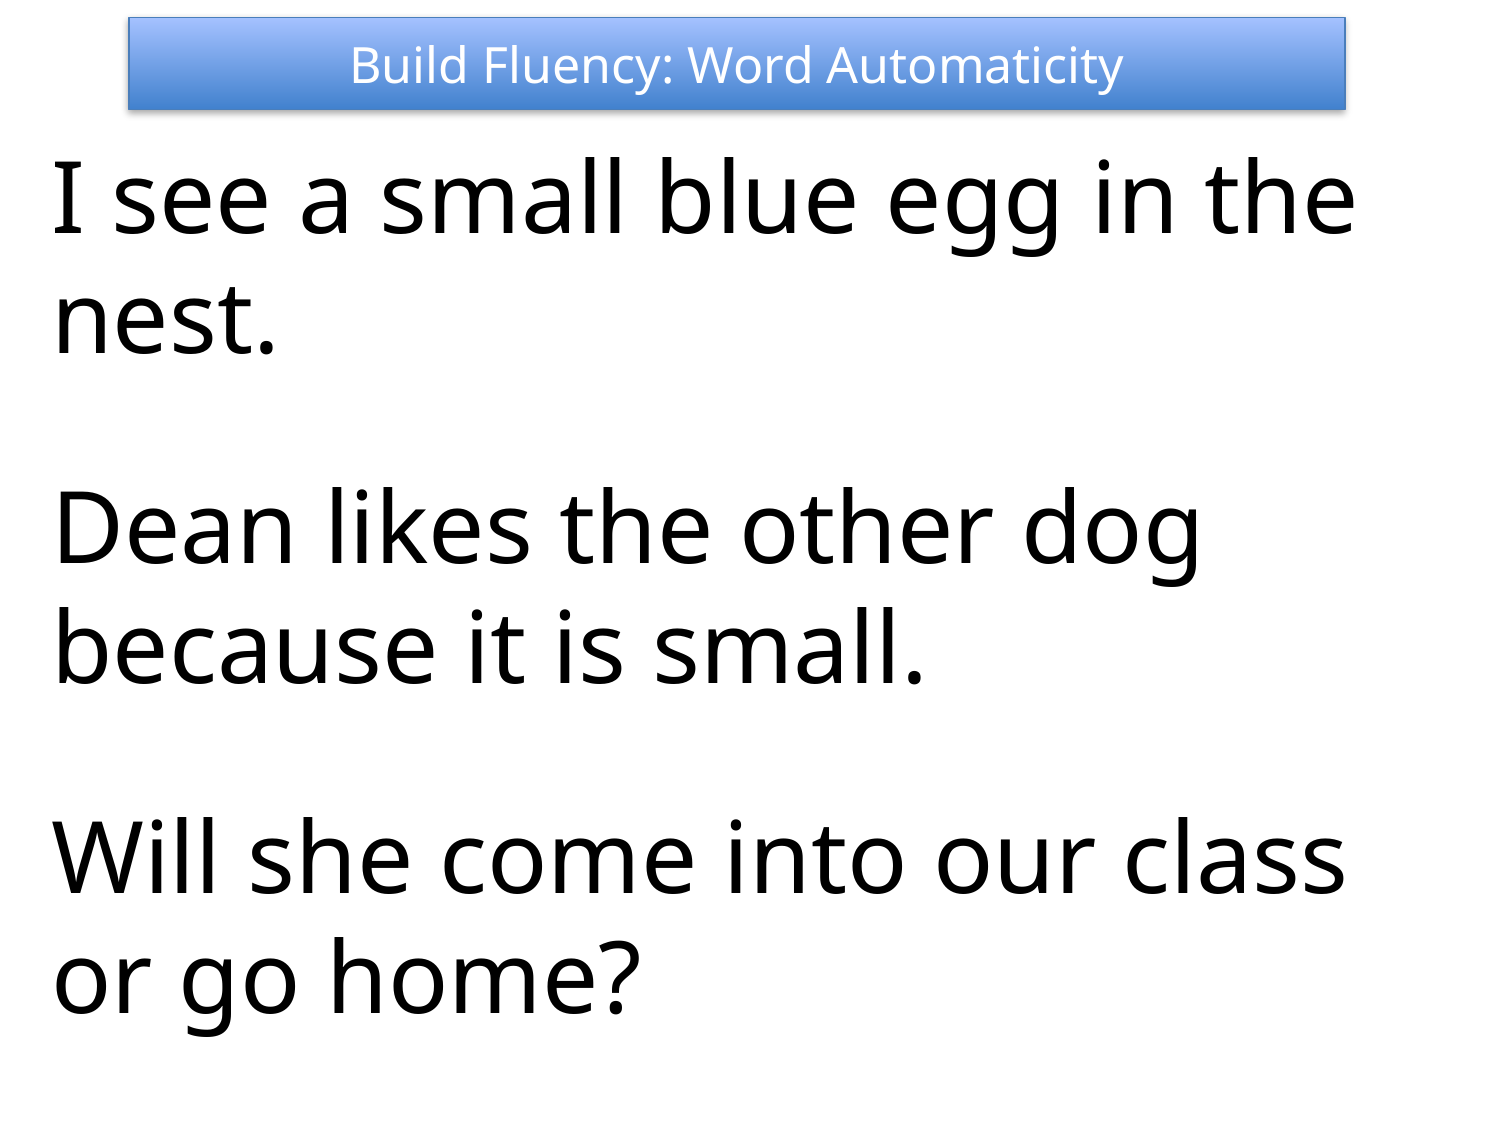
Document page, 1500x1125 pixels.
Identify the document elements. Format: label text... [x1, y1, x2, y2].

text_box Build Fluency: Word Automaticity [128, 17, 1346, 110]
text_box I see a small blue egg in the nest. Dean likes the other dog because it is small. Will she come into our class or go home? [36, 126, 1455, 1125]
